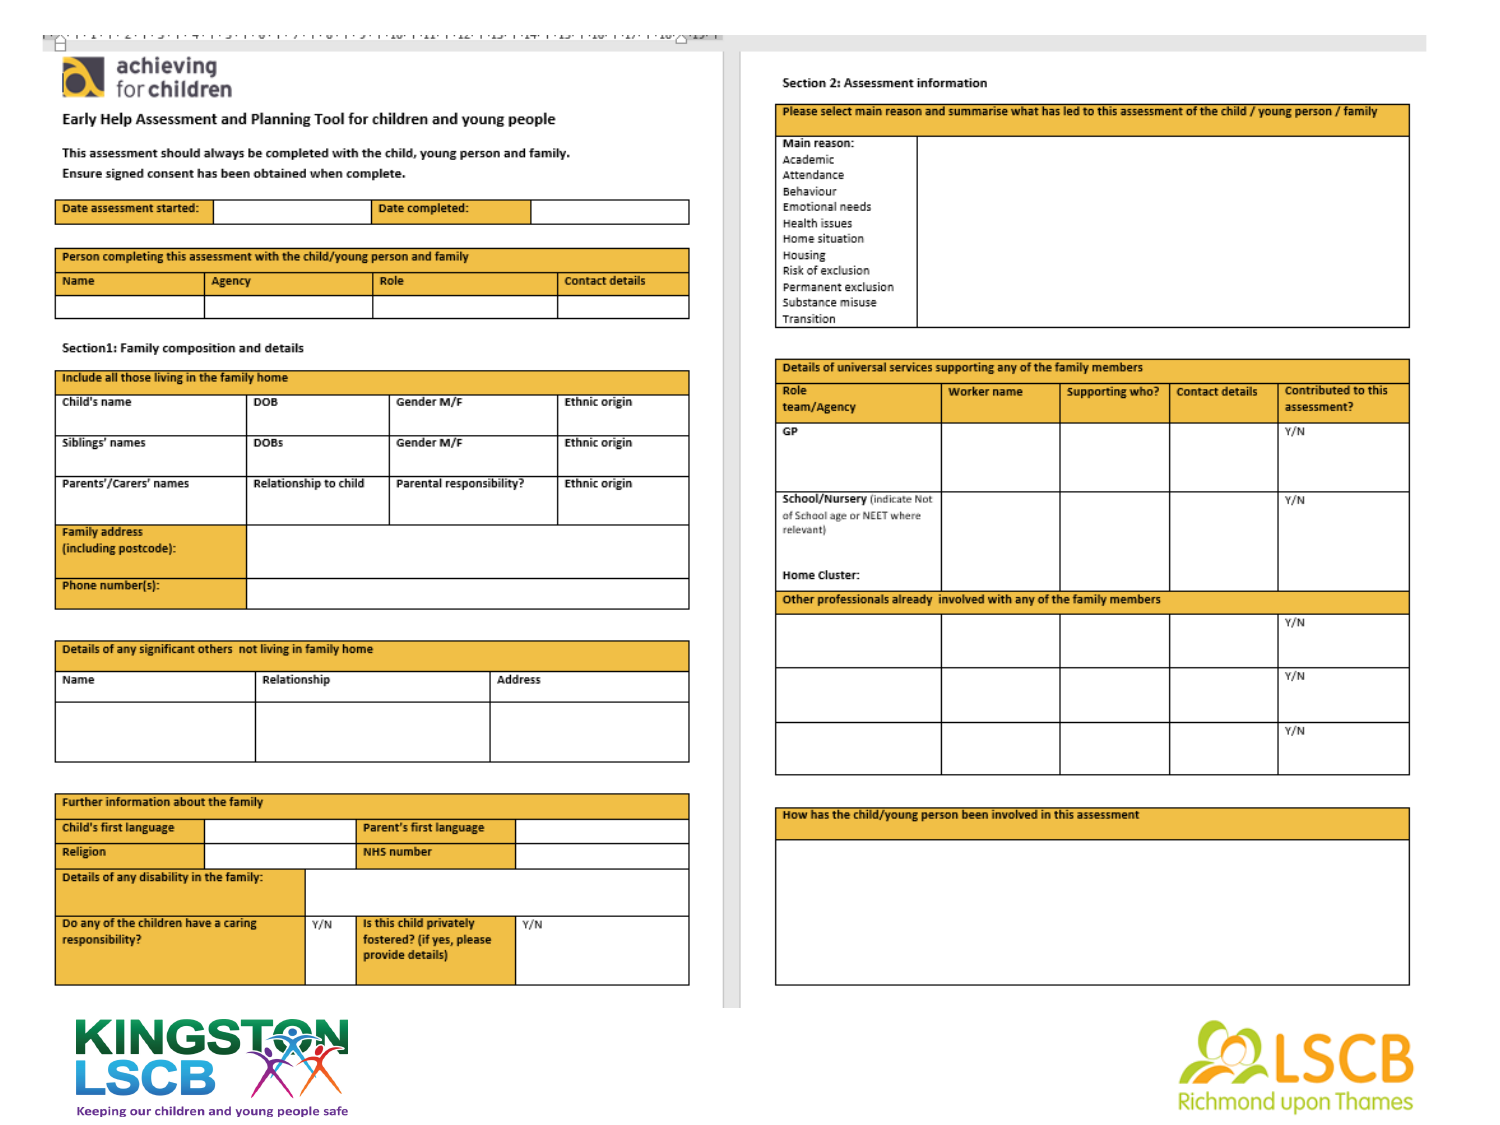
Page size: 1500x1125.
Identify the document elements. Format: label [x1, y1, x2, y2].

picture [76, 1019, 348, 1117]
picture [1175, 1018, 1418, 1117]
picture [42, 34, 1427, 1009]
